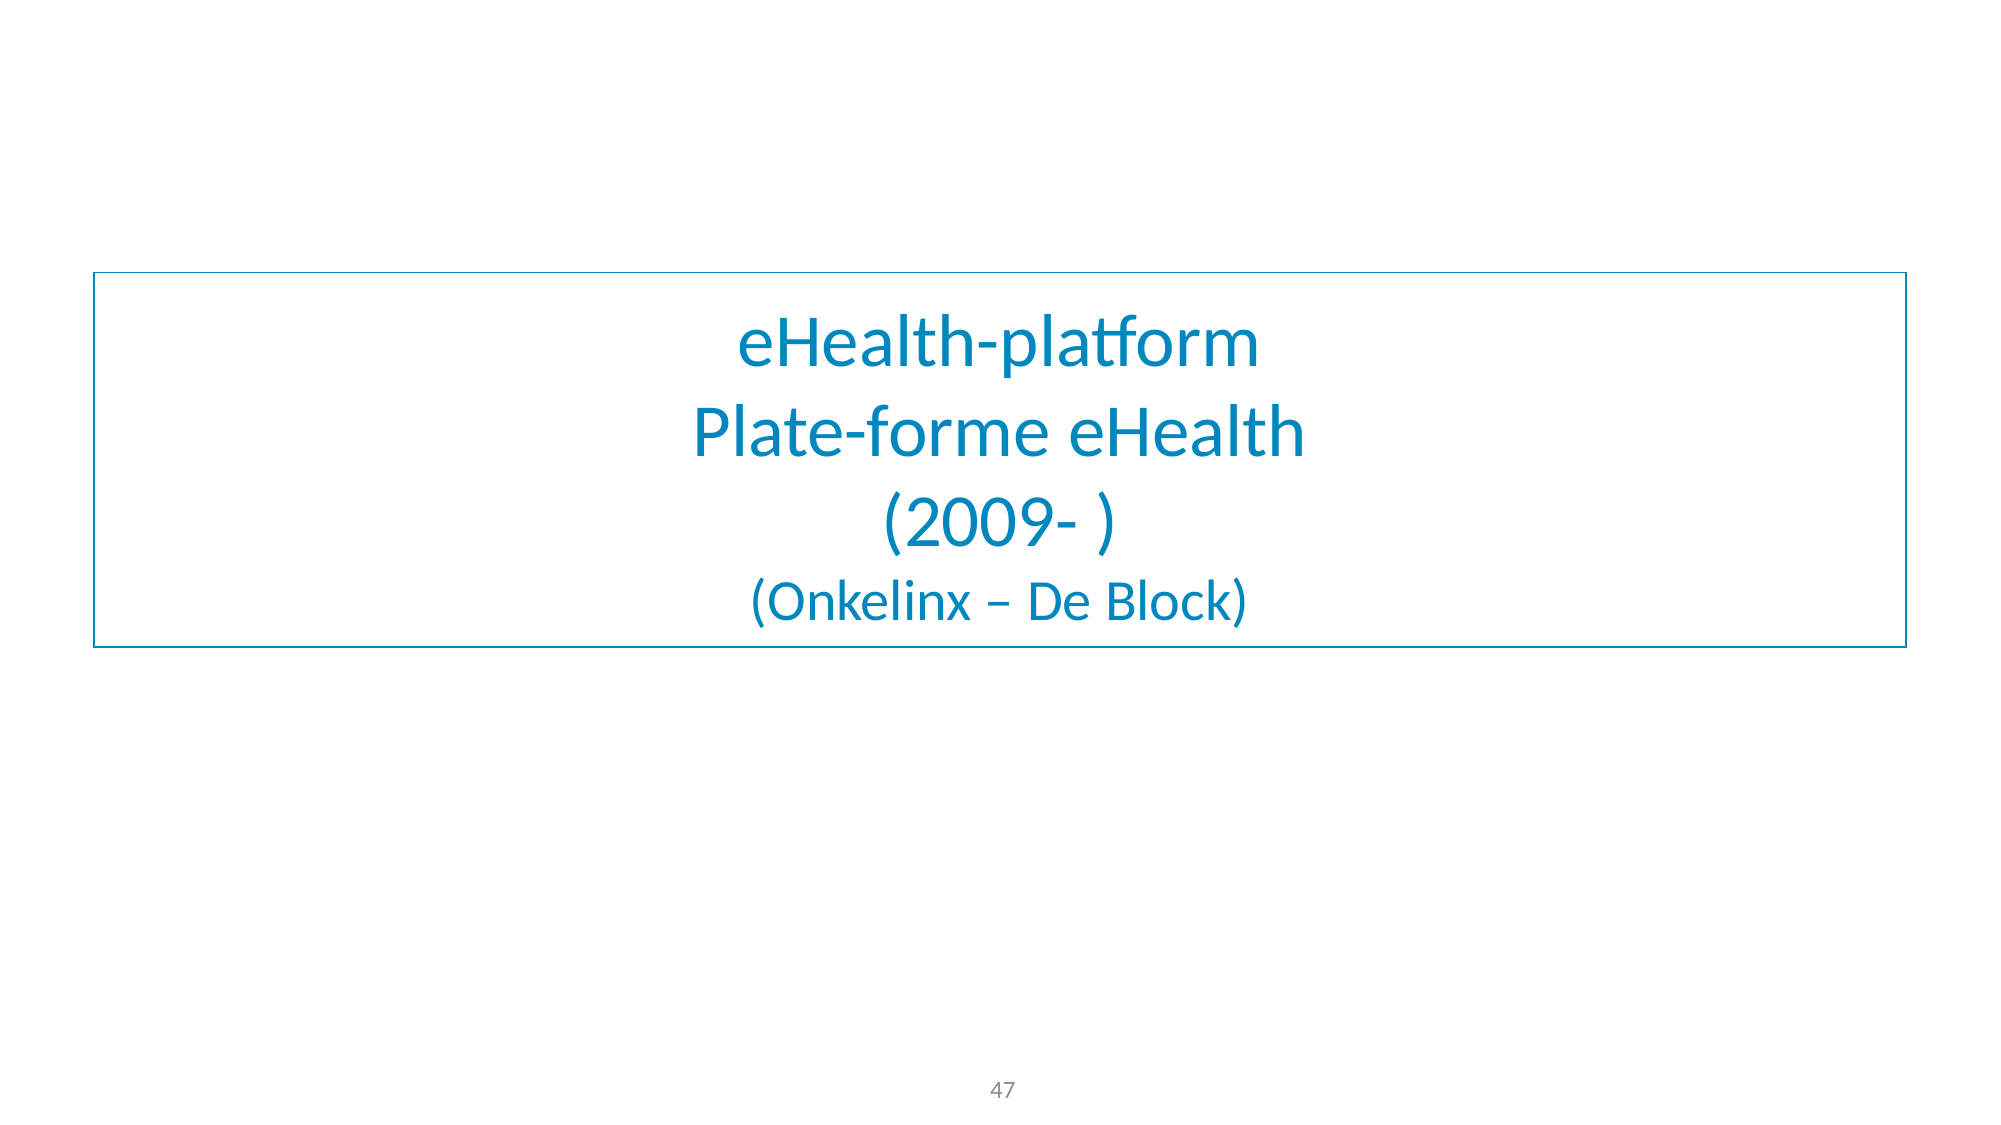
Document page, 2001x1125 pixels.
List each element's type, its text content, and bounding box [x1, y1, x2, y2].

title eHealth-platform Plate-forme eHealth (2009- ) (Onkelinx – De Block) [94, 272, 1906, 652]
slide_number 47 [769, 1058, 1237, 1119]
